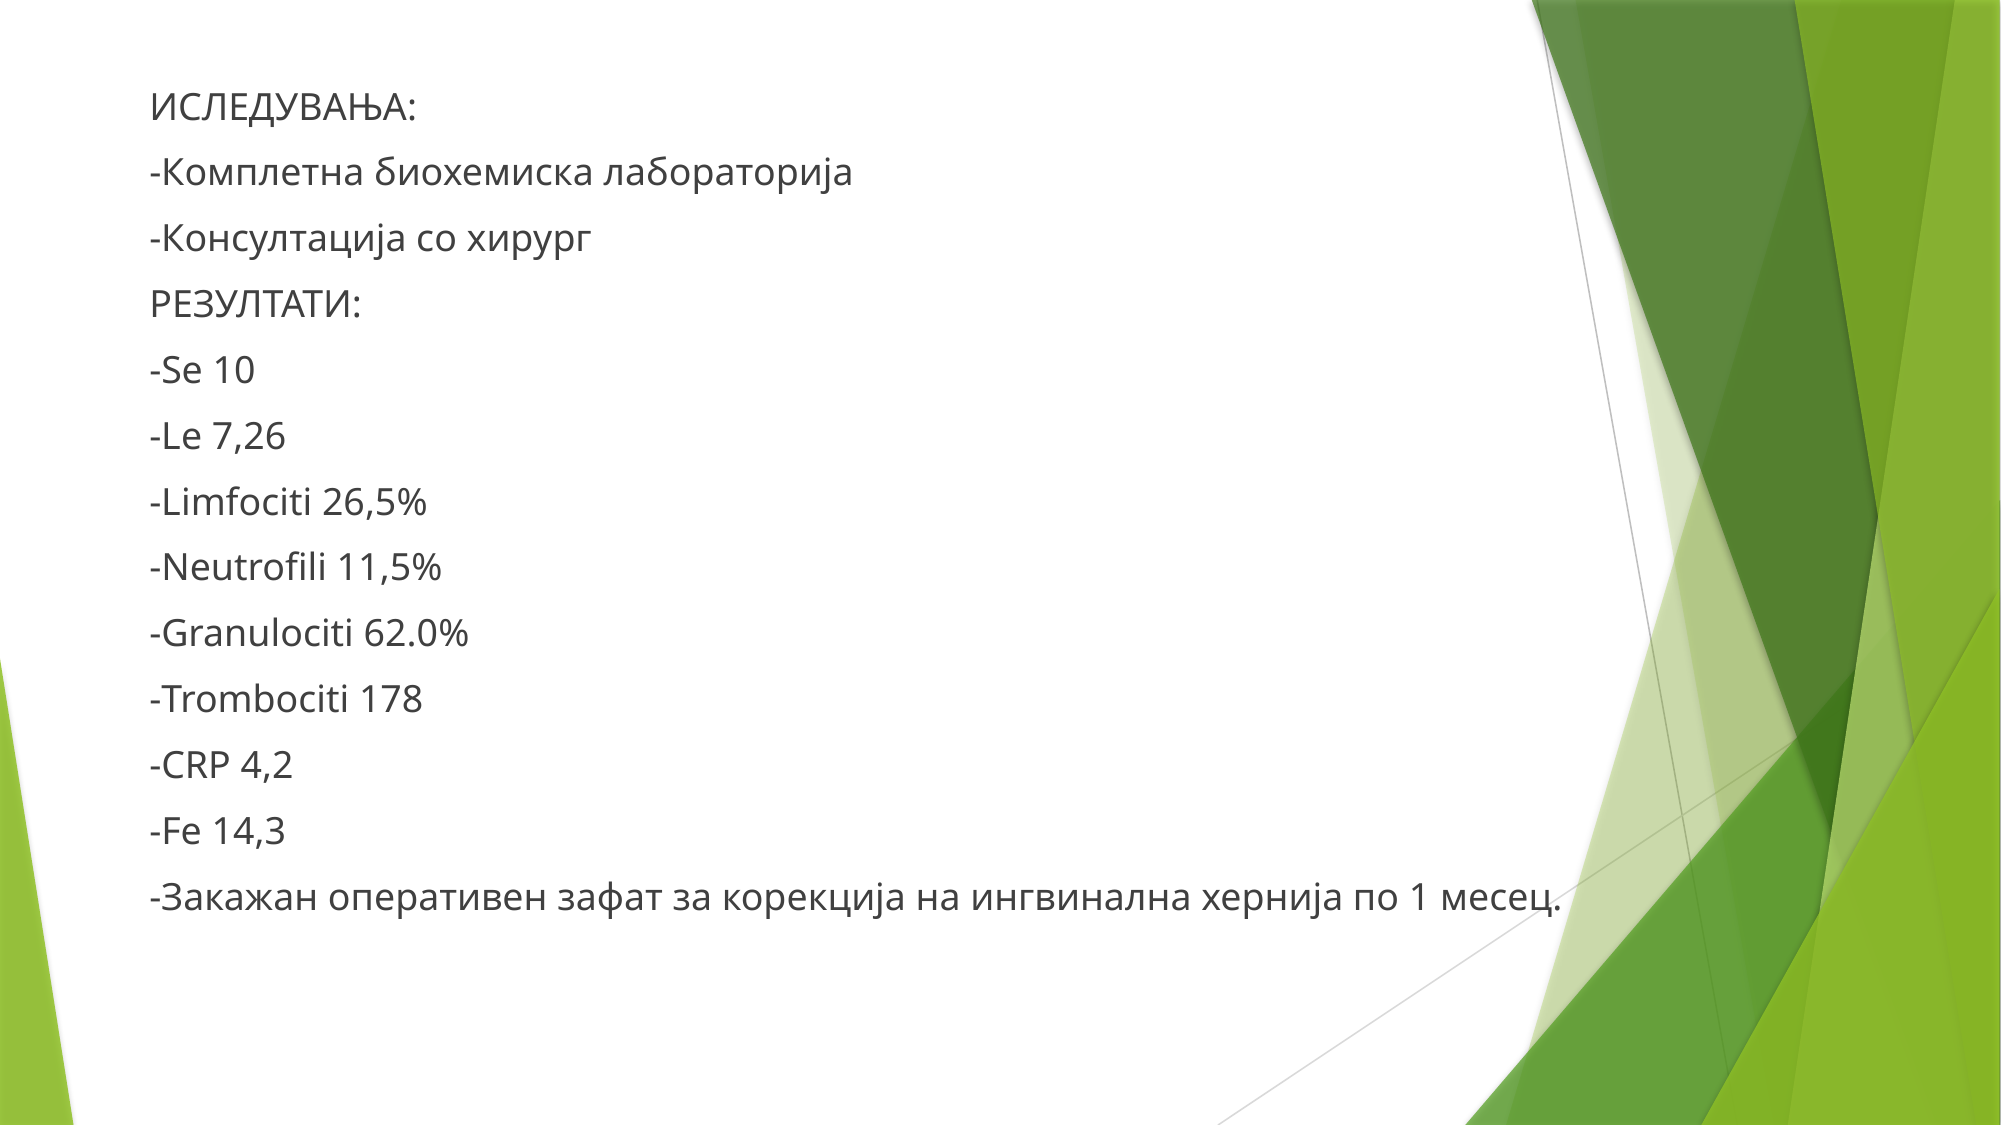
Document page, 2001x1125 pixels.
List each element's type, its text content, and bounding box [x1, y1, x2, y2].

list ИСЛЕДУВАЊА: -Комплетна биохемиска лабораторија -Консултација со хирург РЕЗУЛТАТИ: -Se 10 -Le 7,26 -Limfociti 26,5% -Neutrofili 11,5% -Granulociti 62.0% -Trombociti 178 -CRP 4,2 -Fe 14,3 -Закажан оперативен зафат за корекција на ингвинална хернија по 1 месец. [134, 75, 1863, 1014]
